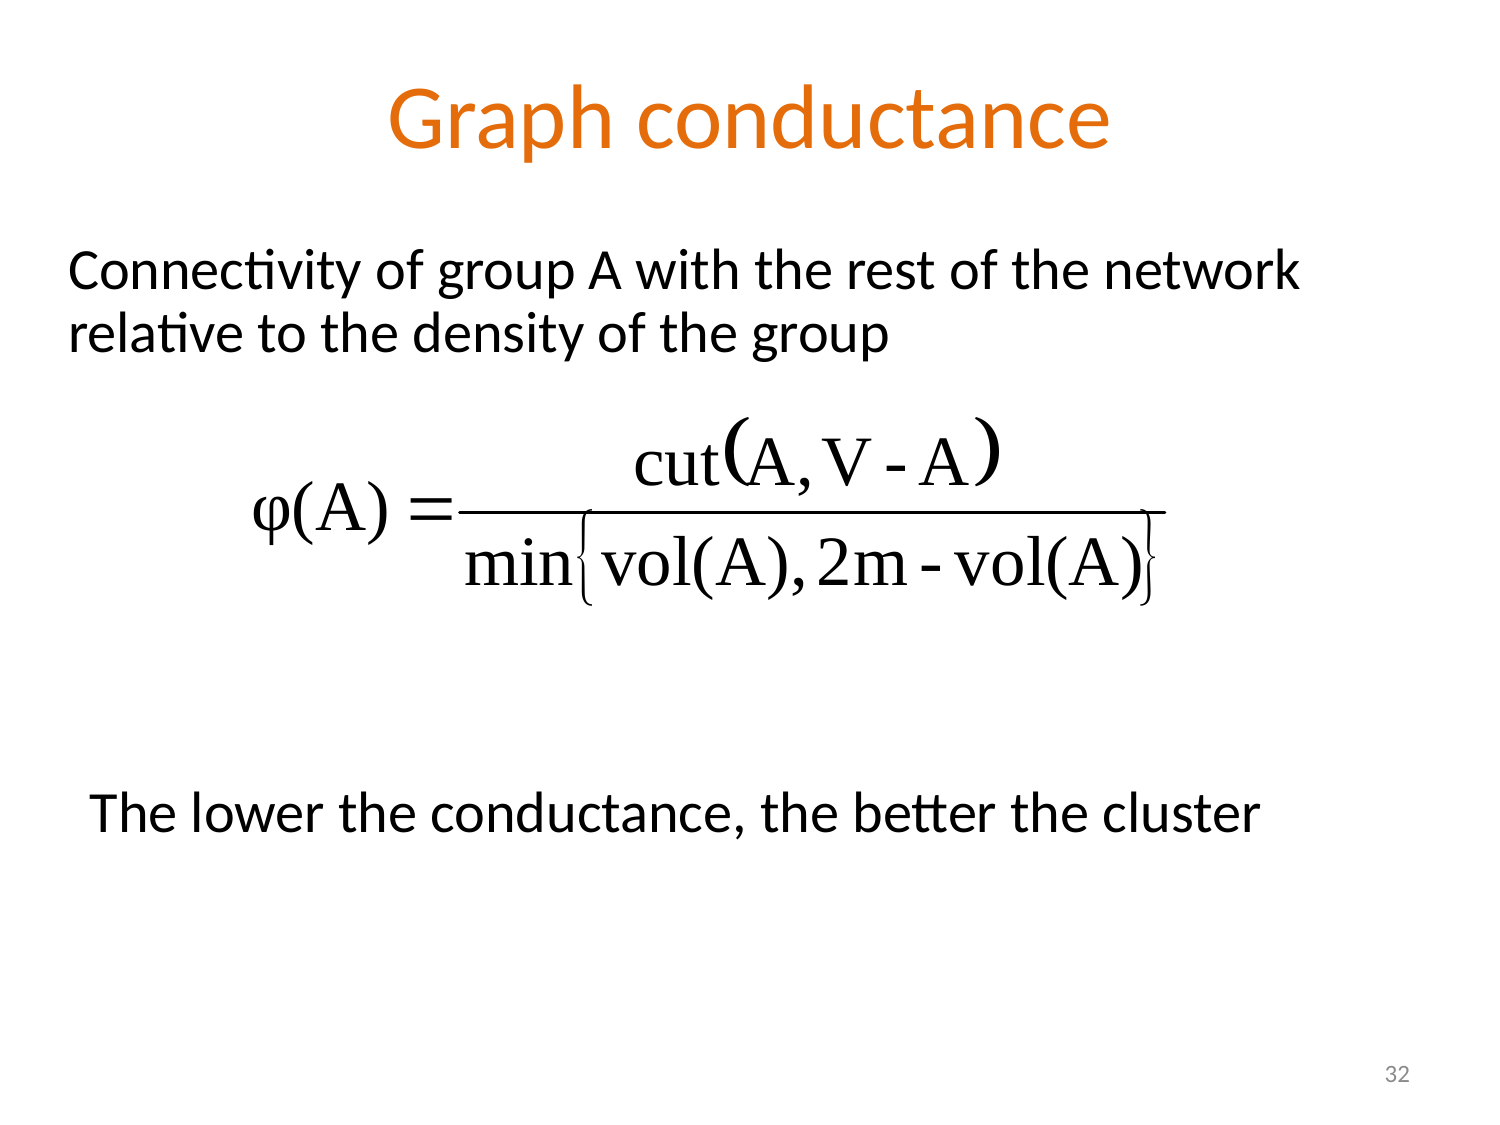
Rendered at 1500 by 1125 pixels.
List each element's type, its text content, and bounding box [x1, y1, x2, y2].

text_box The lower the conductance, the better the cluster [75, 767, 1388, 852]
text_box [241, 417, 1181, 613]
list Connectivity of group A with the rest of the network relative to the density of the group [53, 231, 1483, 541]
slide_number 32 [1074, 1042, 1425, 1103]
title Graph conductance [75, 18, 1425, 207]
